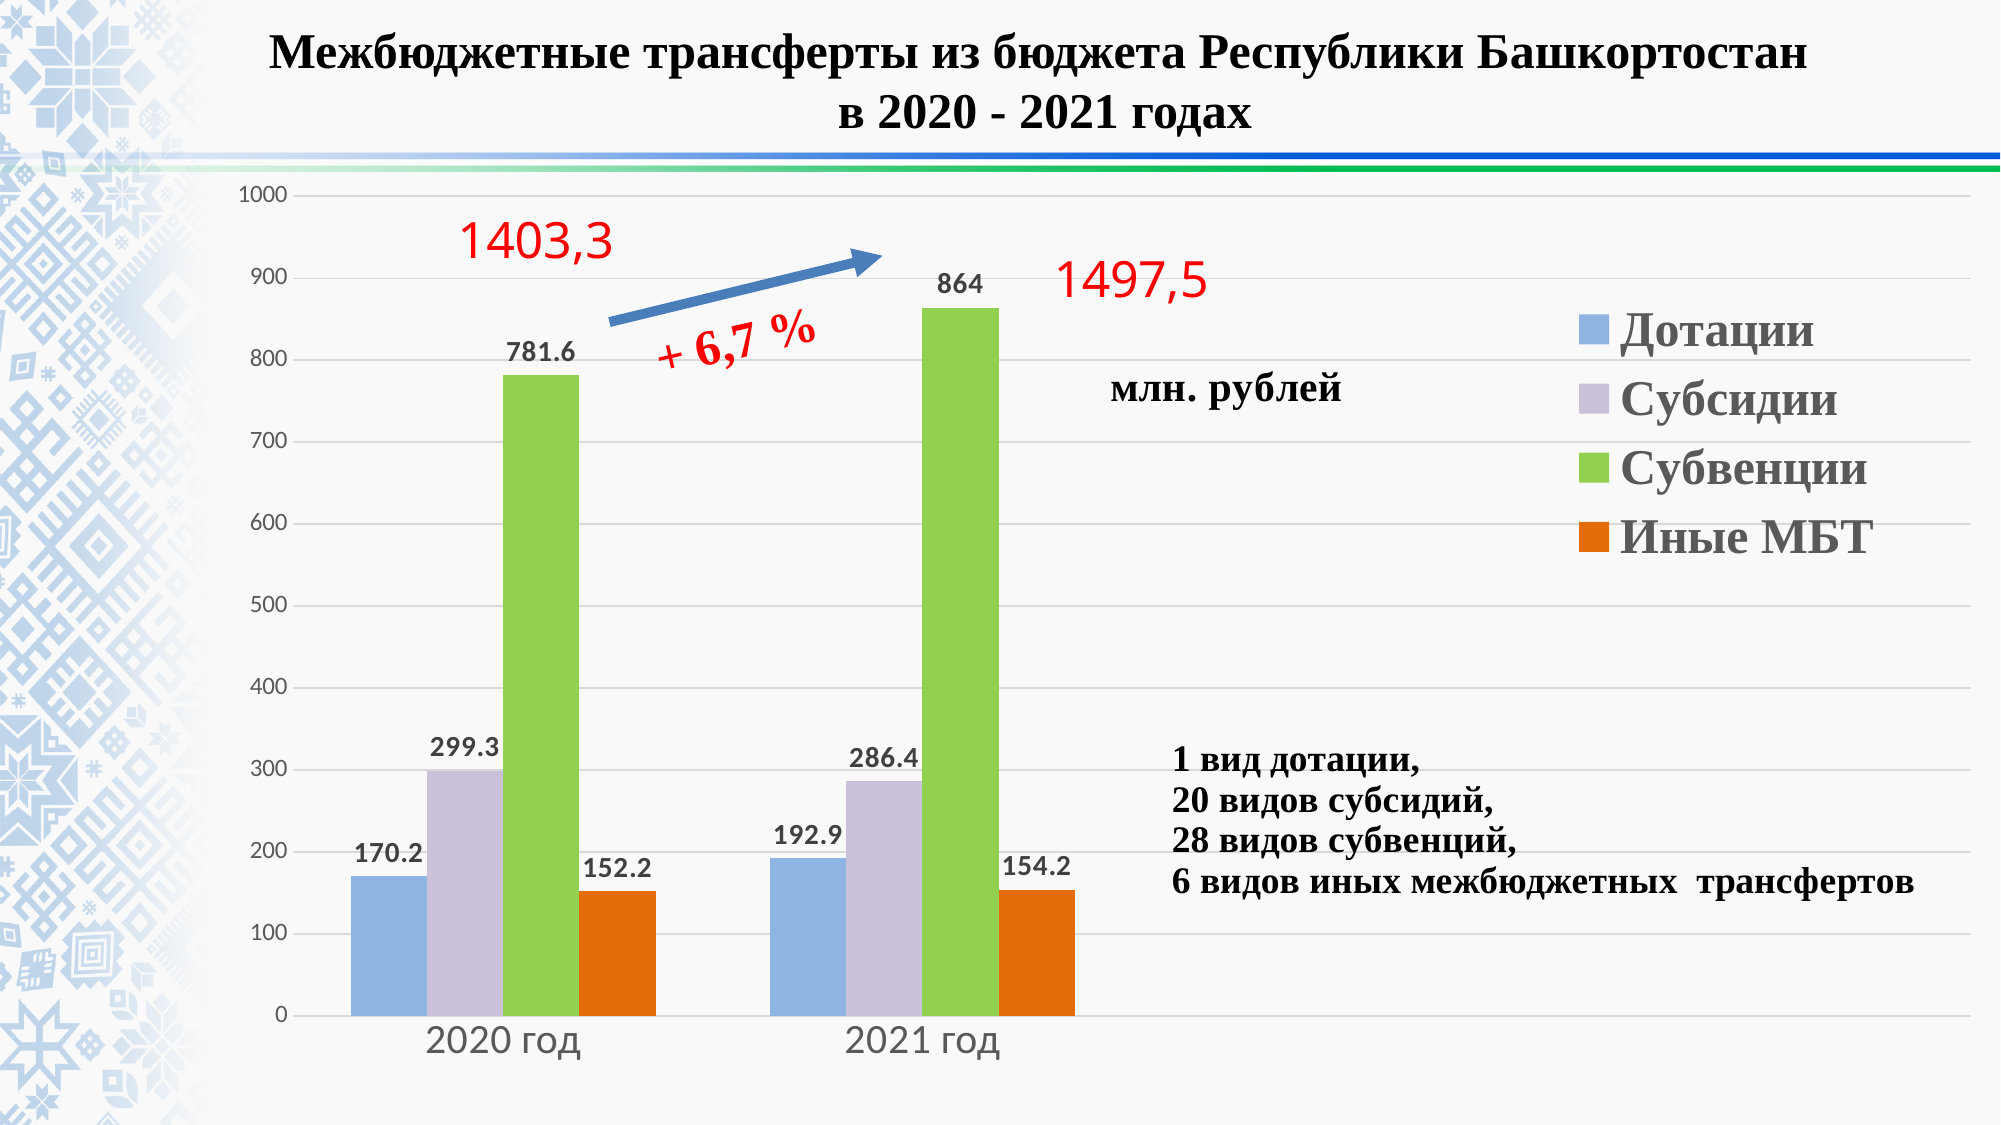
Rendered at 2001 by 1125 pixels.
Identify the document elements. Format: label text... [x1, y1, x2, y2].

picture [0, 0, 2001, 1125]
title Межбюджетные трансферты из бюджета Республики Башкортостан в 2020 - 2021 годах [99, 0, 1990, 158]
chart [201, 171, 1990, 1125]
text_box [609, 255, 883, 323]
